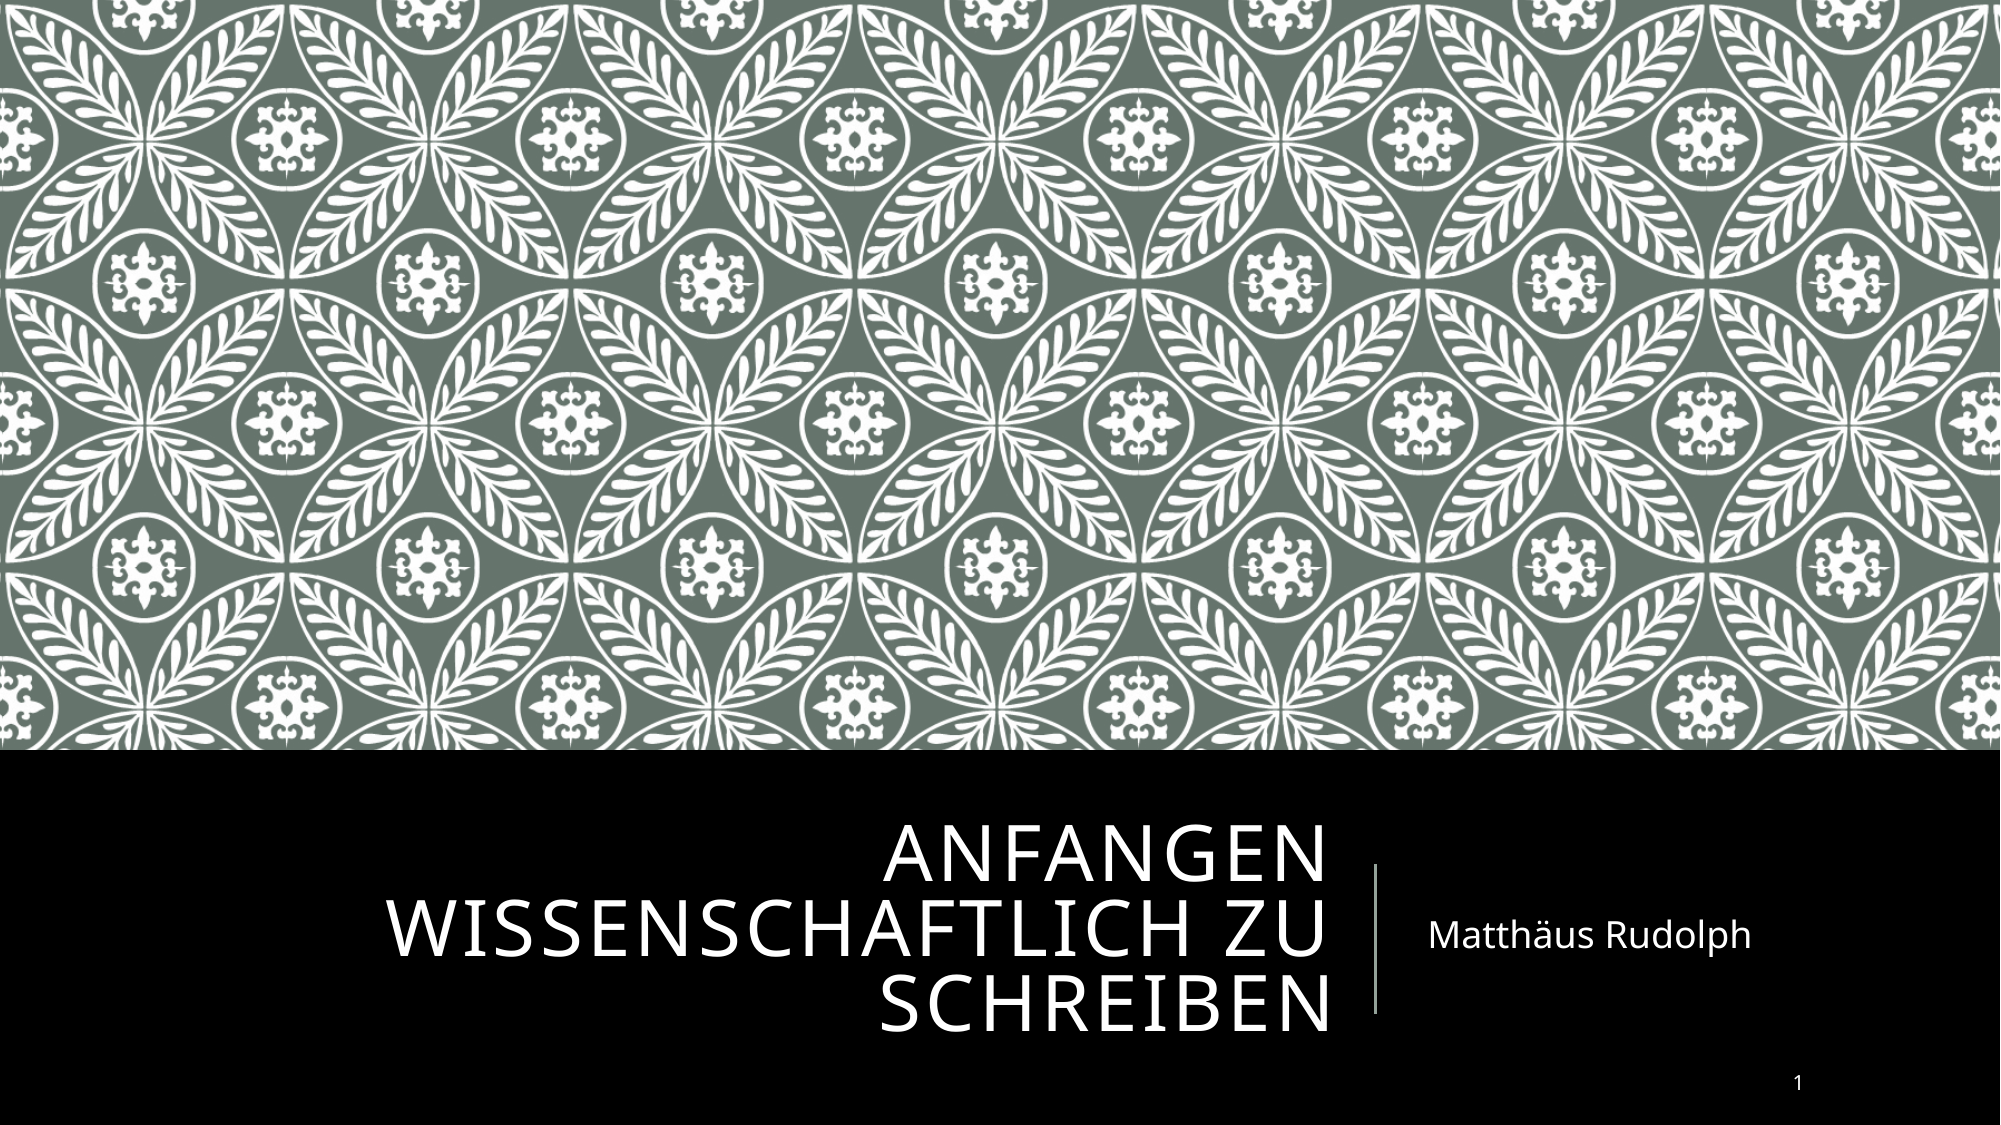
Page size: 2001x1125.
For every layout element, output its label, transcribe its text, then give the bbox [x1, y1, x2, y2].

subtitle Matthäus Rudolph [1412, 813, 1938, 1054]
title anfangen wissenschaftlich zu schreiben [75, 813, 1350, 1054]
slide_number 1 [1777, 1061, 1938, 1107]
